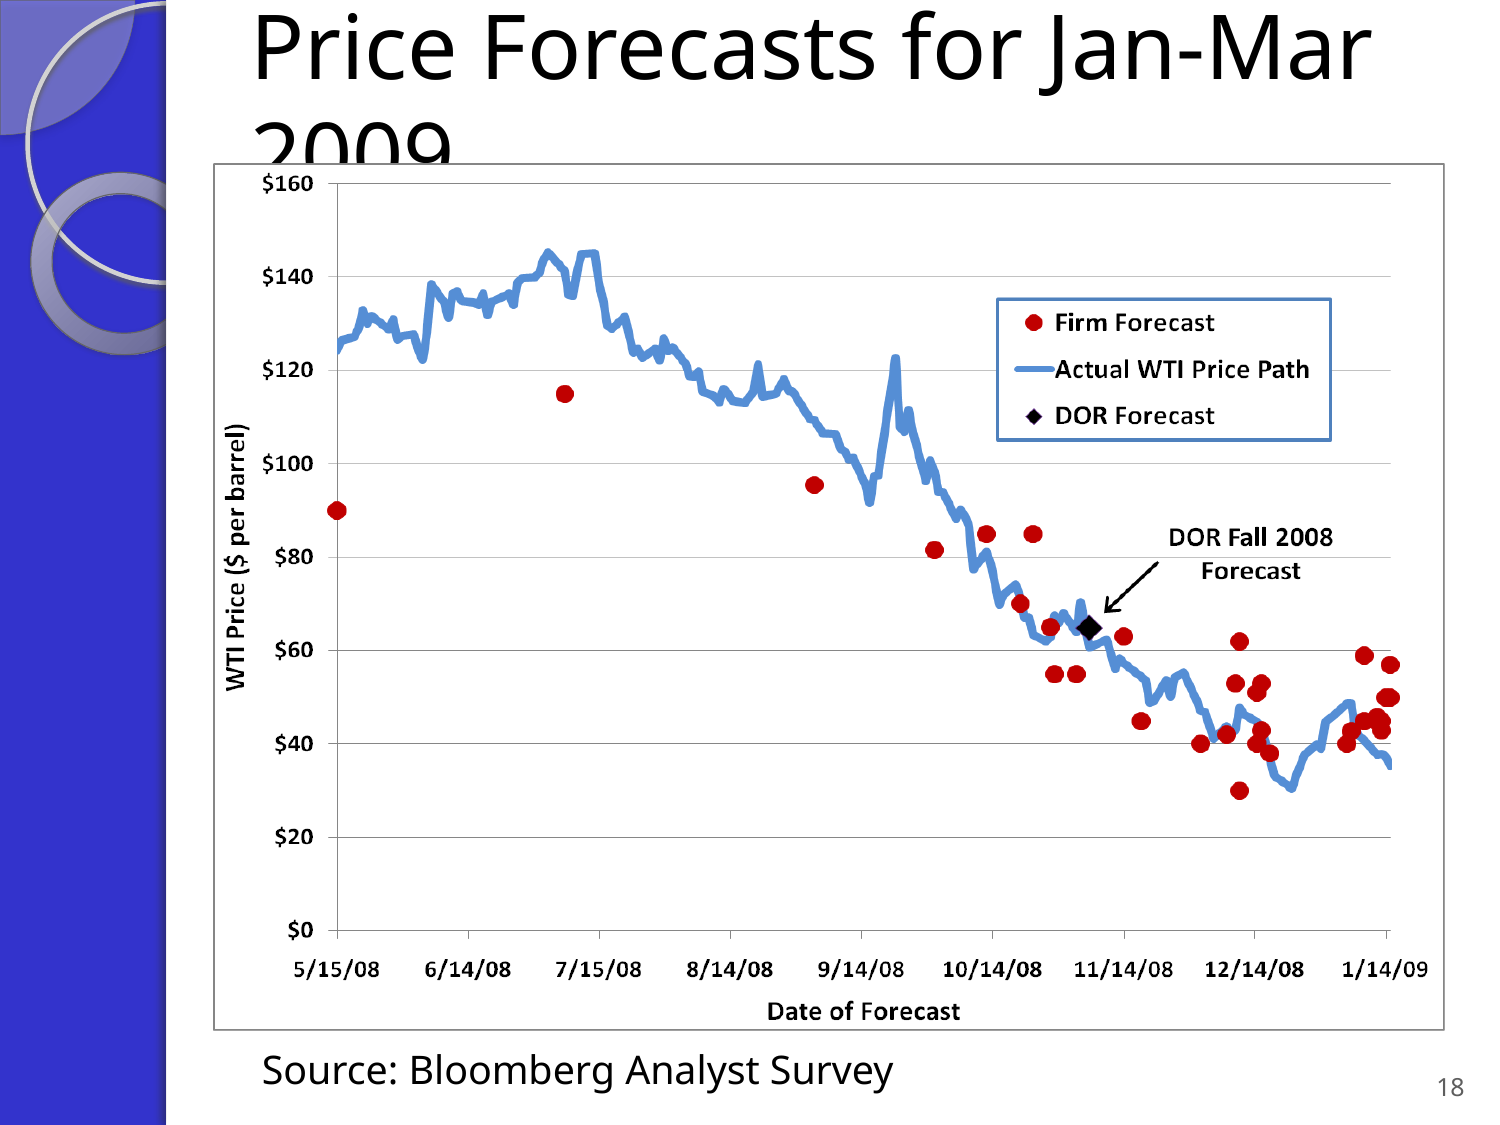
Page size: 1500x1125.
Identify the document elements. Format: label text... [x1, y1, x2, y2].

title Price Forecasts for Jan-Mar 2009 [235, 20, 1466, 175]
list Source: Bloomberg Analyst Survey [235, 1037, 1466, 1101]
slide_number 18 [1413, 1034, 1488, 1113]
picture [212, 162, 1445, 1031]
